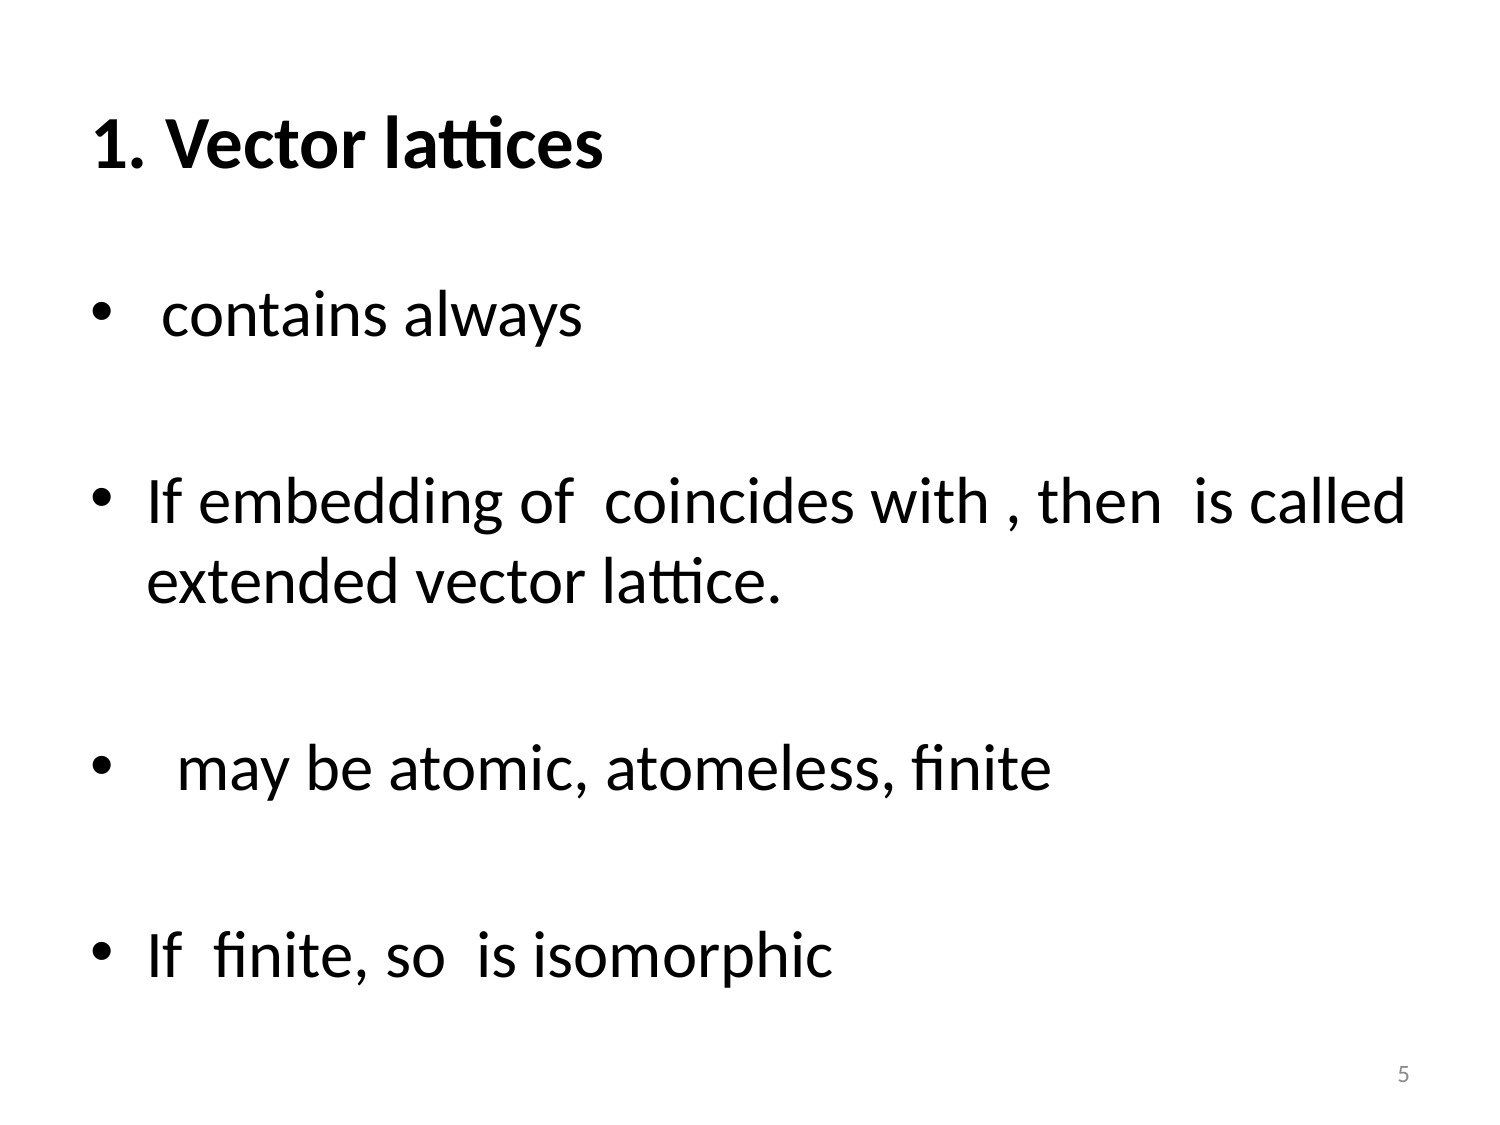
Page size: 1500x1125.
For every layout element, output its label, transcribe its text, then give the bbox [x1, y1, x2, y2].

title 1. Vector lattices [75, 45, 1425, 233]
slide_number 5 [1074, 1042, 1425, 1103]
